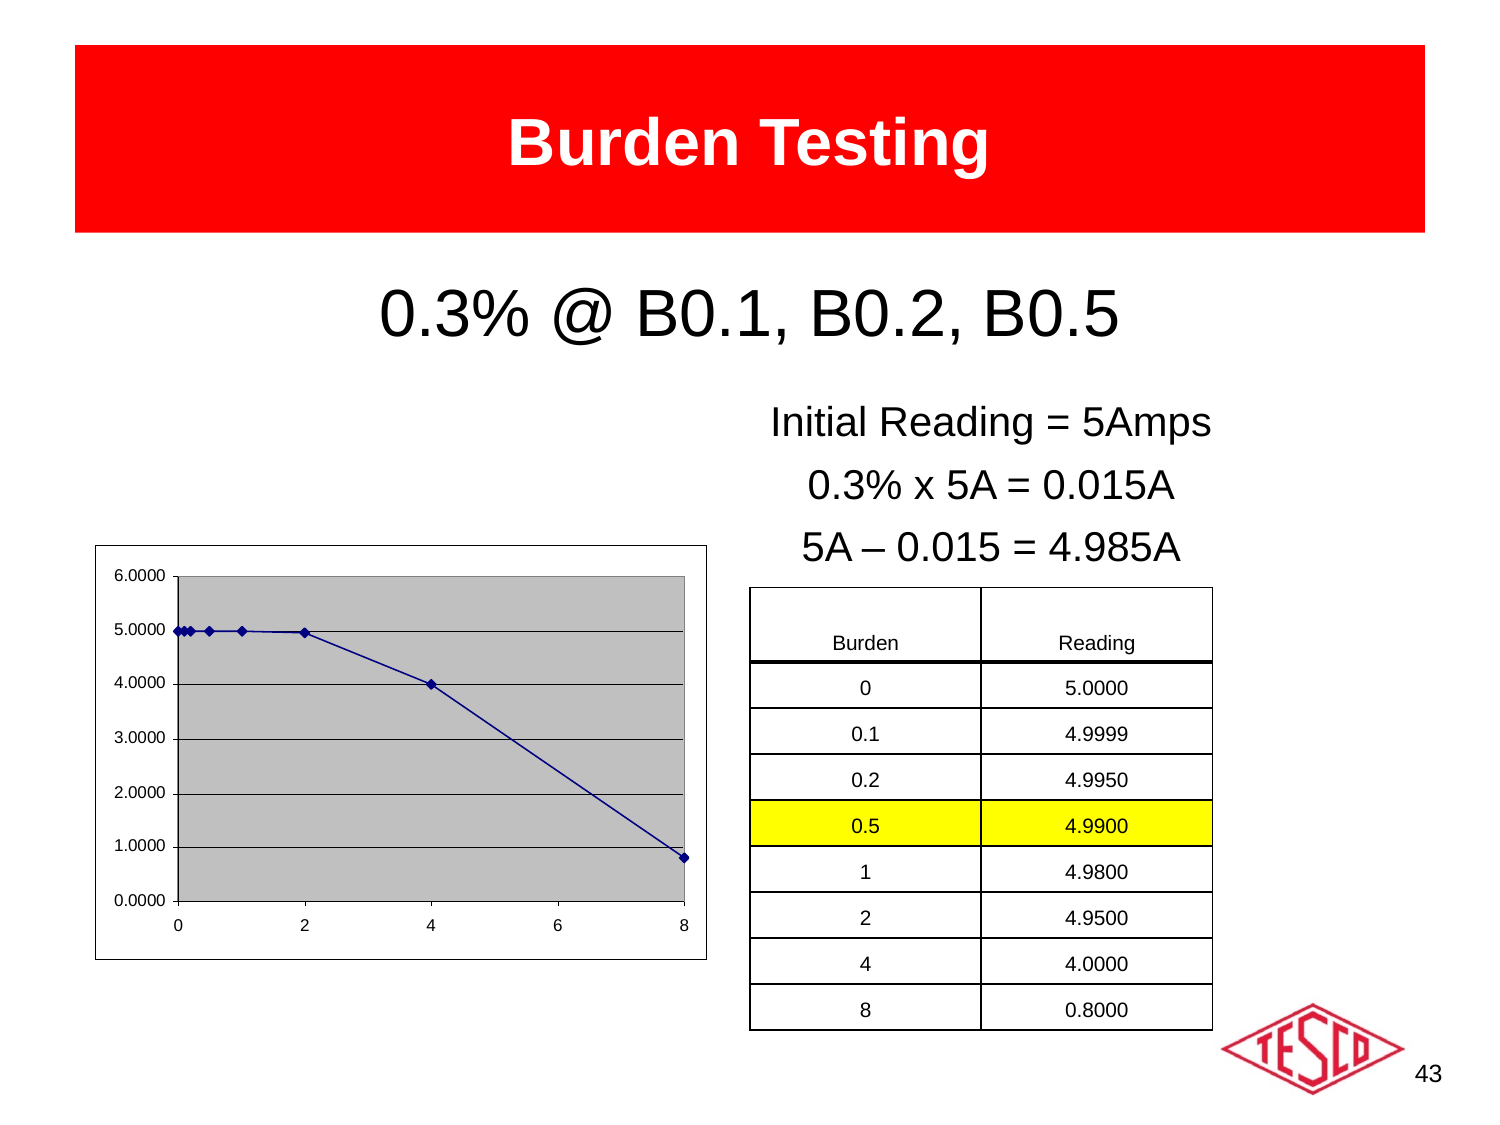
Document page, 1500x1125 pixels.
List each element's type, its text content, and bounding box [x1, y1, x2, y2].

table_cell 0.1 [751, 709, 980, 753]
table_cell 4.9800 [982, 847, 1212, 891]
table_cell 4.0000 [982, 939, 1212, 983]
text_box Initial Reading = 5Amps 0.3% x 5A = 0.015A 5A – 0.015 = 4.985A [747, 387, 1235, 578]
table_cell 4.9500 [982, 893, 1212, 937]
table_cell 5.0000 [982, 664, 1212, 707]
title Burden Testing [75, 45, 1425, 233]
table_cell 0 [751, 664, 980, 707]
table_cell 0.2 [751, 755, 980, 799]
table_cell 4.9900 [982, 801, 1212, 845]
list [87, 537, 716, 968]
table_cell 0.5 [751, 801, 980, 845]
table_cell 1 [751, 847, 980, 891]
table_cell 8 [751, 985, 980, 1029]
table_cell 4.9950 [982, 755, 1212, 799]
table_cell 0.8000 [982, 985, 1212, 1029]
table_cell 4.9999 [982, 709, 1212, 753]
picture [1214, 996, 1415, 1100]
text_box 0.3% @ B0.1, B0.2, B0.5 [0, 262, 1500, 358]
table_header Reading [982, 588, 1212, 660]
table_header Burden [751, 588, 980, 660]
table_cell 2 [751, 893, 980, 937]
table_cell 4 [751, 939, 980, 983]
